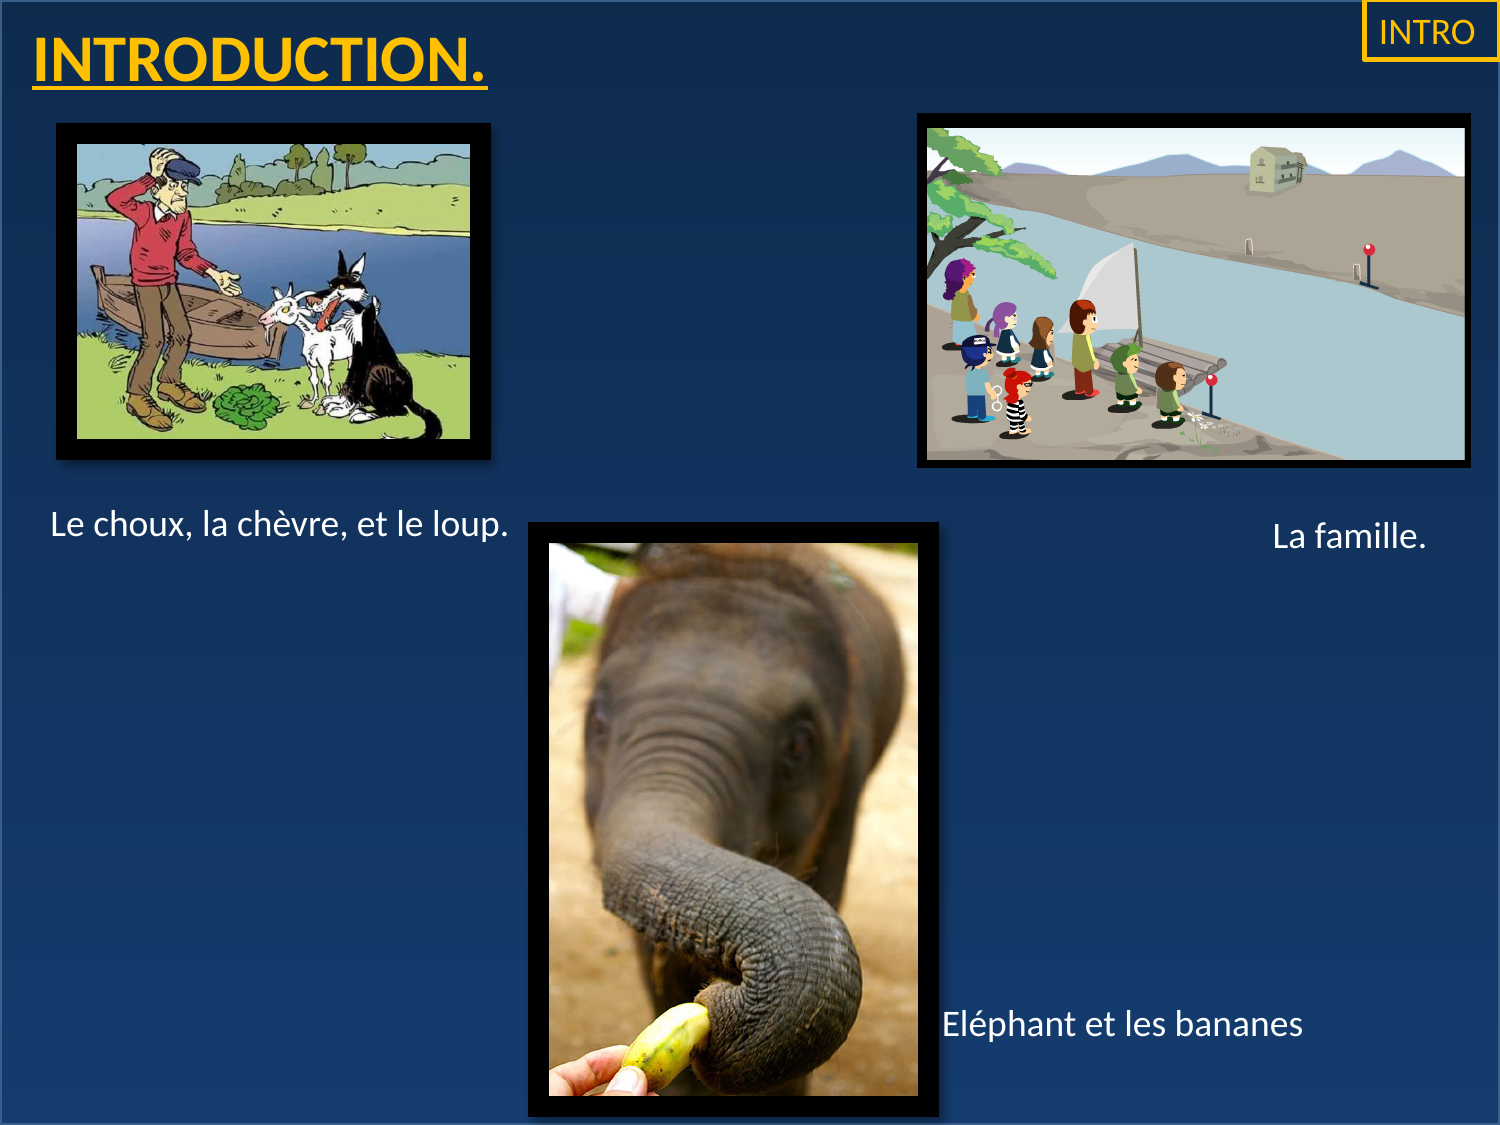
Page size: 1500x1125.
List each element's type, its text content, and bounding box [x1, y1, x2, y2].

picture [917, 113, 1471, 468]
text_box [0, 0, 1500, 1125]
picture [548, 542, 918, 1097]
text_box INTRODUCTION. [17, 7, 1176, 102]
picture [76, 143, 470, 440]
text_box La famille. [1257, 503, 1500, 563]
text_box Eléphant et les bananes [927, 991, 1459, 1051]
text_box Le choux, la chèvre, et le loup. [35, 491, 916, 552]
text_box INTRO [1364, 0, 1500, 60]
